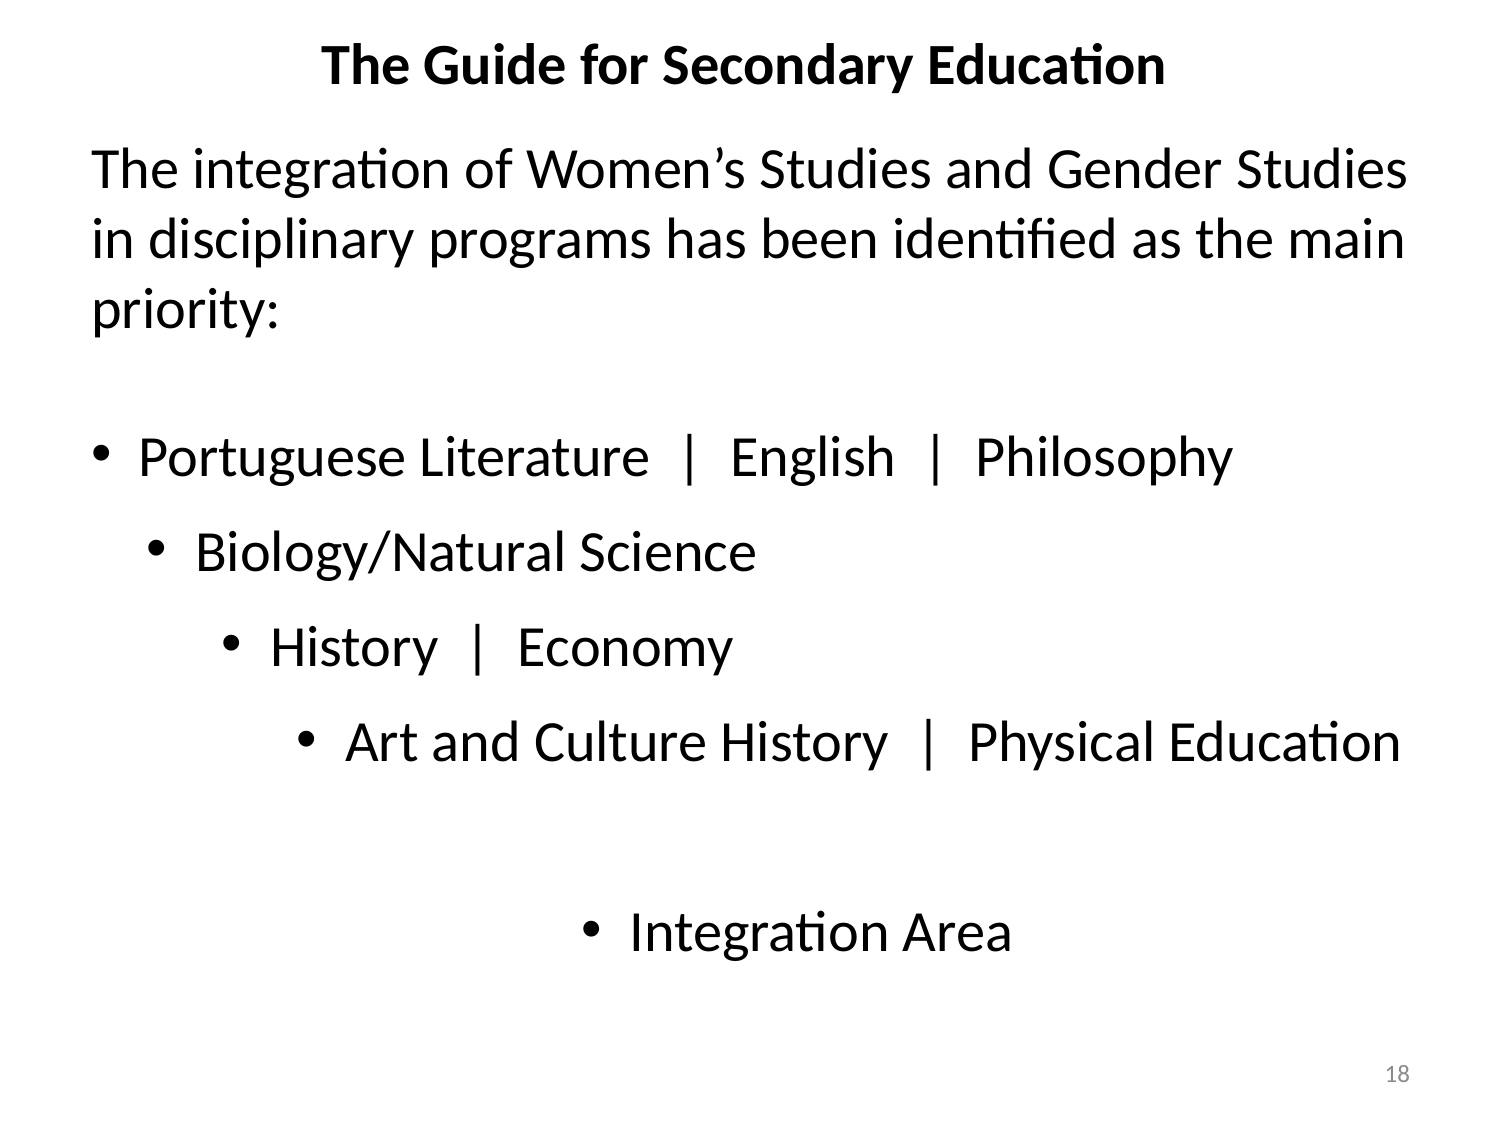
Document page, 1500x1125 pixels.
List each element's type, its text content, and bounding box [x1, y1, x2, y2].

slide_number 18 [1074, 1042, 1425, 1103]
text_box The Guide for Secondary Education [253, 19, 1235, 104]
text_box The integration of Women’s Studies and Gender Studies in disciplinary programs has been identified as the main priority: Portuguese Literature | English | Philosophy Biology/Natural Science History | Economy Art and Culture History | Physical Education Integration Area [76, 123, 1443, 971]
